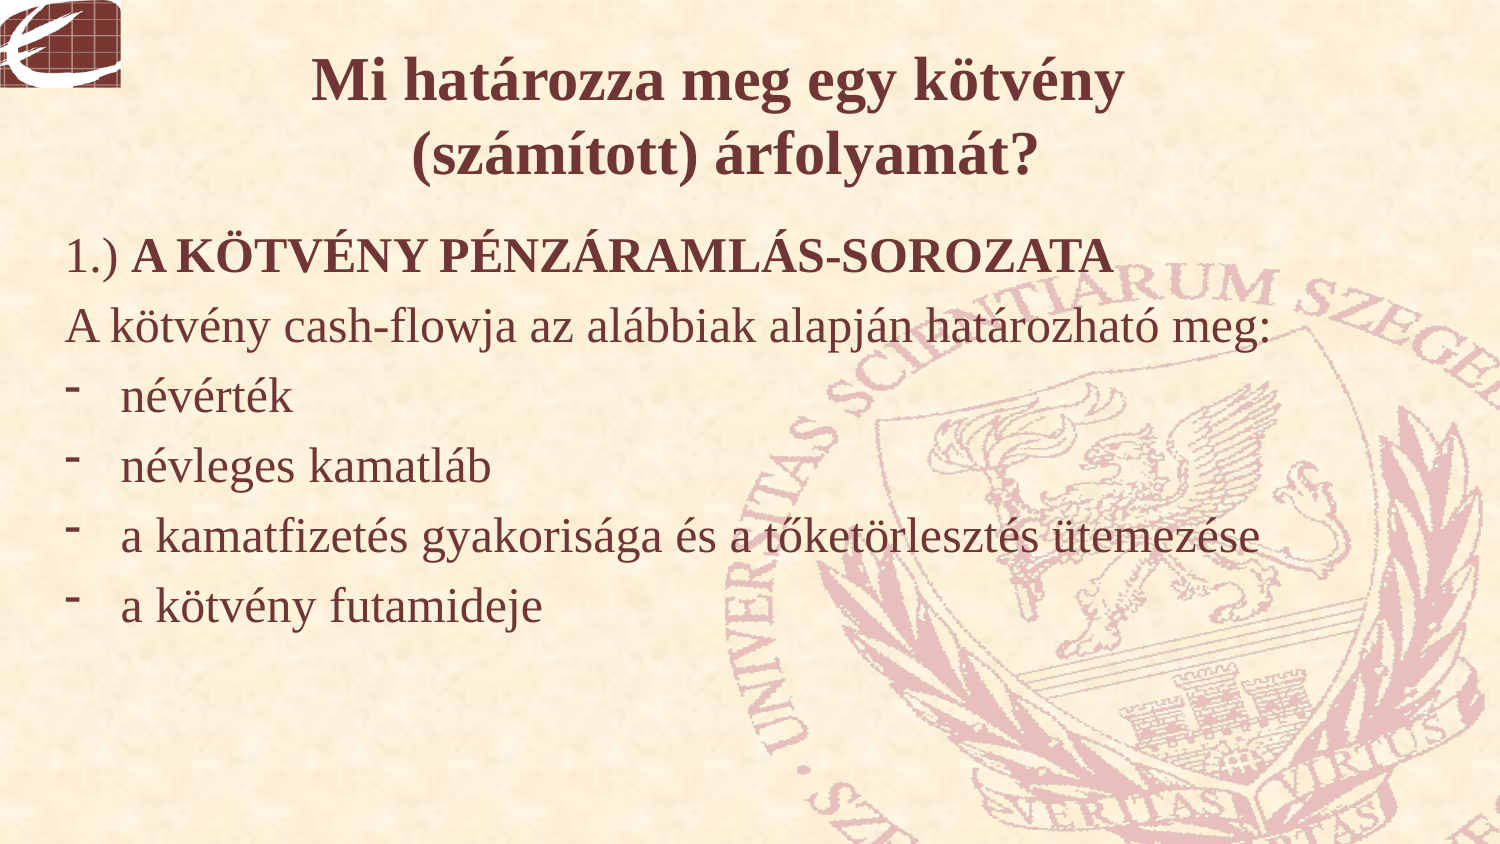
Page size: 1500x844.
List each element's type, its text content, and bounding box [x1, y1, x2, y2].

title Mi határozza meg egy kötvény (számított) árfolyamát? [0, 32, 1483, 173]
list 1.) a kötvény pénzáramlás-sorozata A kötvény cash-flowja az alábbiak alapján határozható meg: névérték névleges kamatláb a kamatfizetés gyakorisága és a tőketörlesztés ütemezése a kötvény futamideje [53, 177, 1424, 839]
picture [0, 0, 1500, 844]
